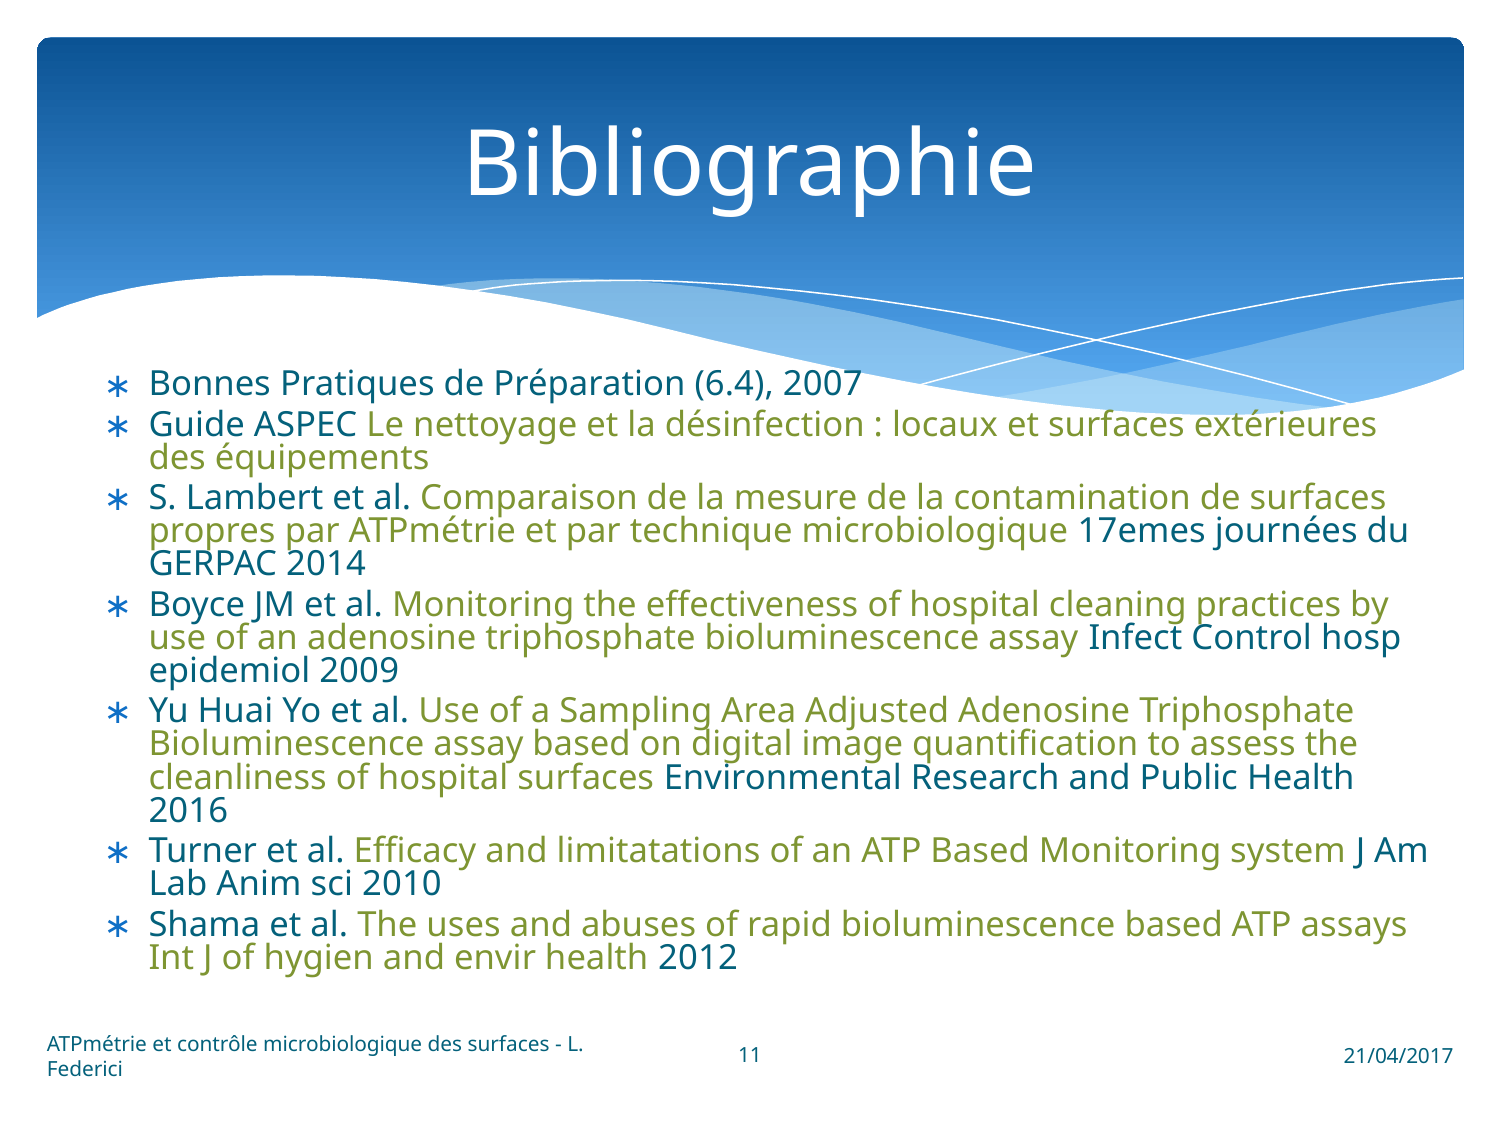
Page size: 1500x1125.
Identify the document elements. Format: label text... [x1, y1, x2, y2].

slide_number 11 [654, 1025, 846, 1086]
title Bibliographie [75, 55, 1425, 261]
list Bonnes Pratiques de Préparation (6.4), 2007 Guide ASPEC Le nettoyage et la désinfection : locaux et surfaces extérieures des équipements S. Lambert et al. Comparaison de la mesure de la contamination de surfaces propres par ATPmétrie et par technique microbiologique 17emes journées du GERPAC 2014 Boyce JM et al. Monitoring the effectiveness of hospital cleaning practices by use of an adenosine triphosphate bioluminescence assay Infect Control hosp epidemiol 2009 Yu Huai Yo et al. Use of a Sampling Area Adjusted Adenosine Triphosphate Bioluminescence assay based on digital image quantification to assess the cleanliness of hospital surfaces Environmental Research and Public Health 2016 Turner et al. Efficacy and limitatations of an ATP Based Monitoring system J Am Lab Anim sci 2010 Shama et al. The uses and abuses of rapid bioluminescence based ATP assays Int J of hygien and envir health 2012 [88, 361, 1447, 928]
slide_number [847, 1025, 1469, 1086]
footer ATPmétrie et contrôle microbiologique des surfaces - L. Federici [31, 1025, 653, 1086]
